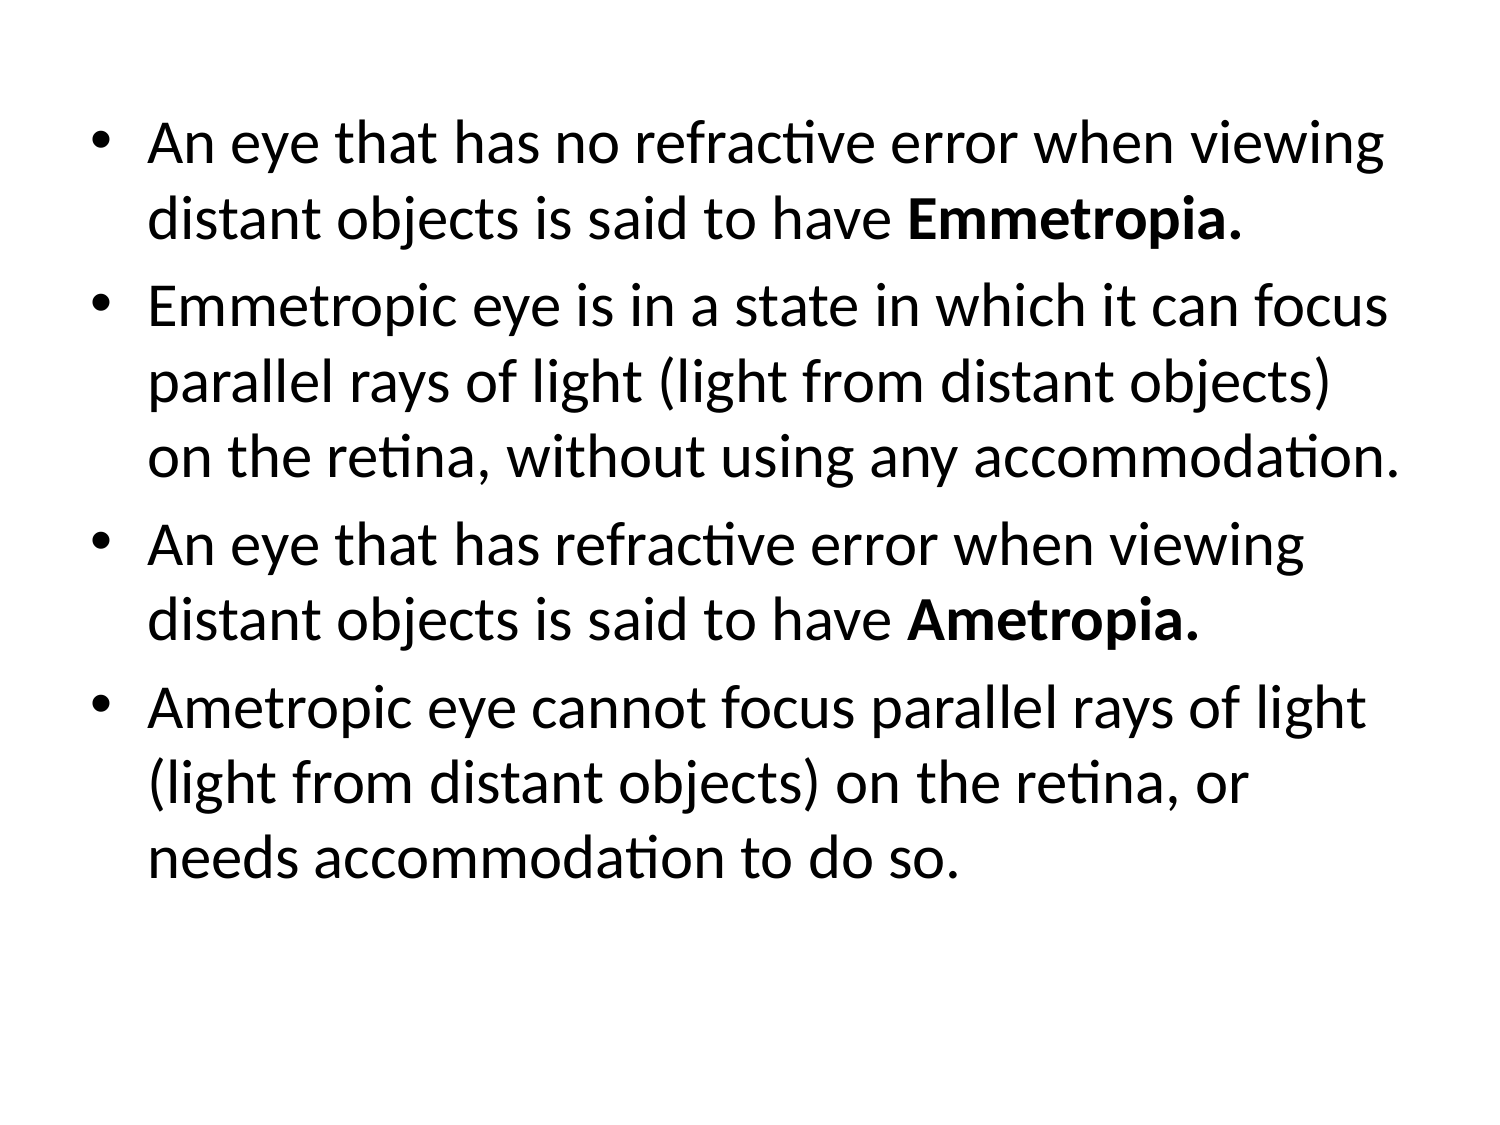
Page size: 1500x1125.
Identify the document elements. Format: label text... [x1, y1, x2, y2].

list An eye that has no refractive error when viewing distant objects is said to have Emmetropia. Emmetropic eye is in a state in which it can focus parallel rays of light (light from distant objects) on the retina, without using any accommodation. An eye that has refractive error when viewing distant objects is said to have Ametropia. Ametropic eye cannot focus parallel rays of light (light from distant objects) on the retina, or needs accommodation to do so. [75, 93, 1425, 1005]
